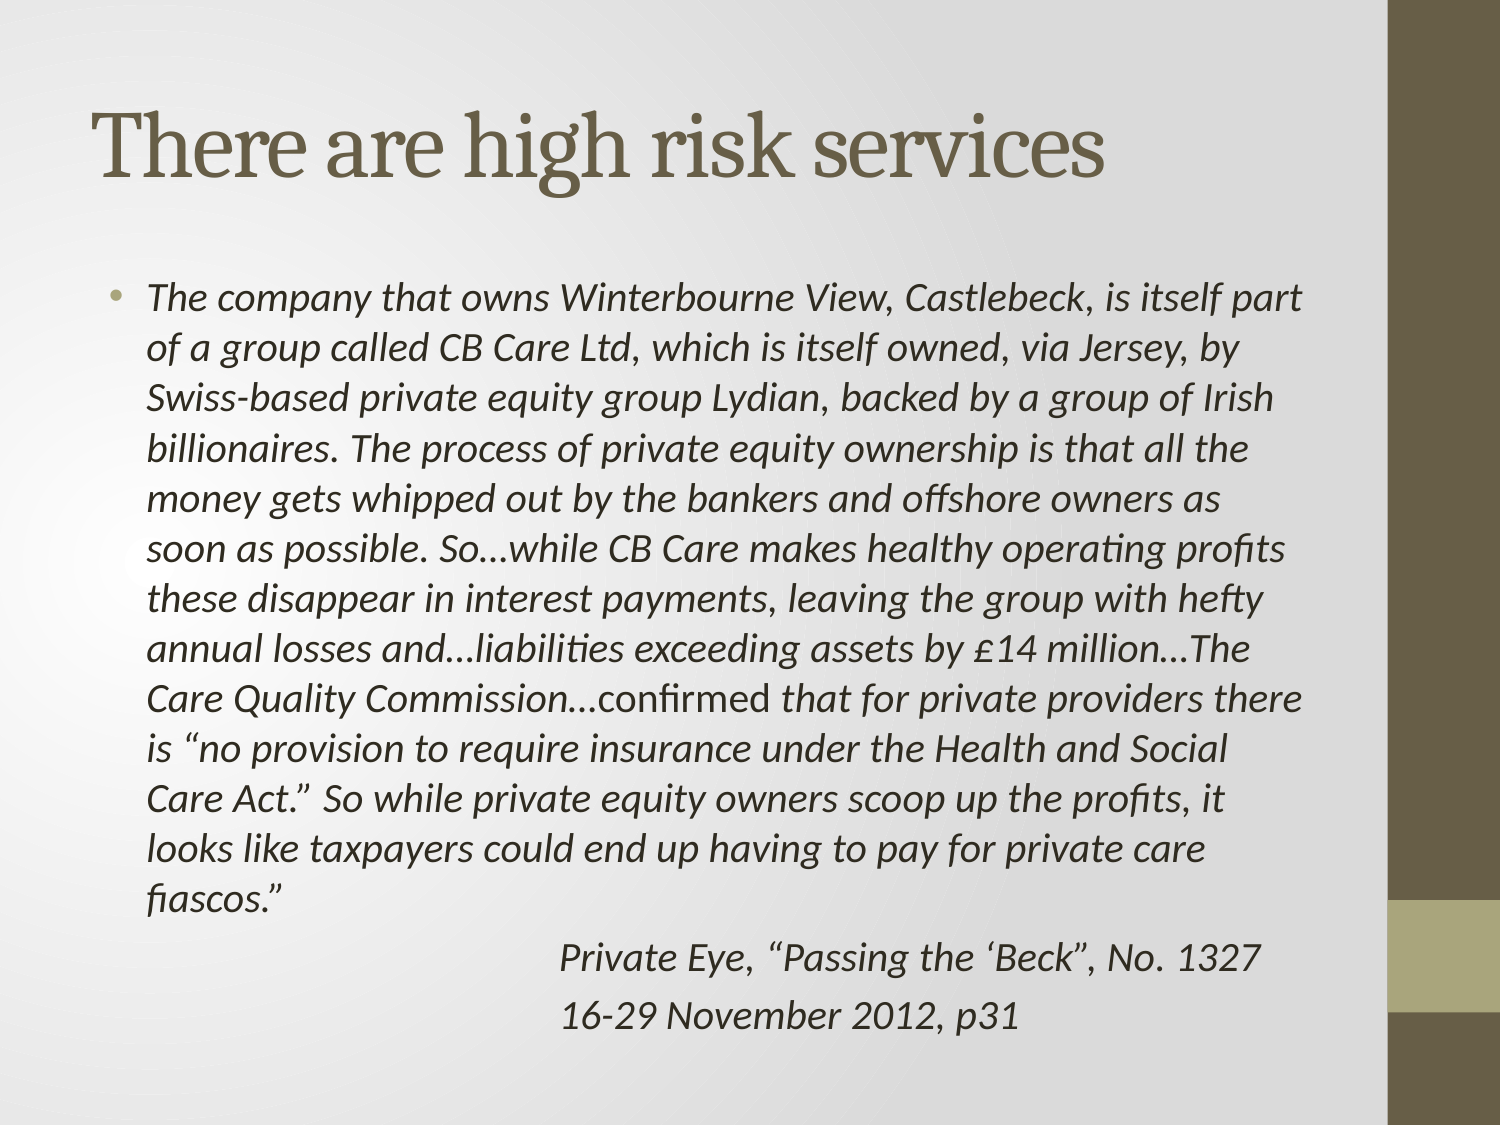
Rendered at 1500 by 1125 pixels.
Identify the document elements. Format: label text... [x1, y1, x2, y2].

list The company that owns Winterbourne View, Castlebeck, is itself part of a group called CB Care Ltd, which is itself owned, via Jersey, by Swiss-based private equity group Lydian, backed by a group of Irish billionaires. The process of private equity ownership is that all the money gets whipped out by the bankers and offshore owners as soon as possible. So…while CB Care makes healthy operating profits these disappear in interest payments, leaving the group with hefty annual losses and…liabilities exceeding assets by £14 million…The Care Quality Commission…confirmed that for private providers there is “no provision to require insurance under the Health and Social Care Act.” So while private equity owners scoop up the profits, it looks like taxpayers could end up having to pay for private care fiascos.” Private Eye, “Passing the ‘Beck”, No. 1327 16-29 November 2012, p31 [74, 262, 1326, 1051]
title There are high risk services [75, 45, 1325, 233]
